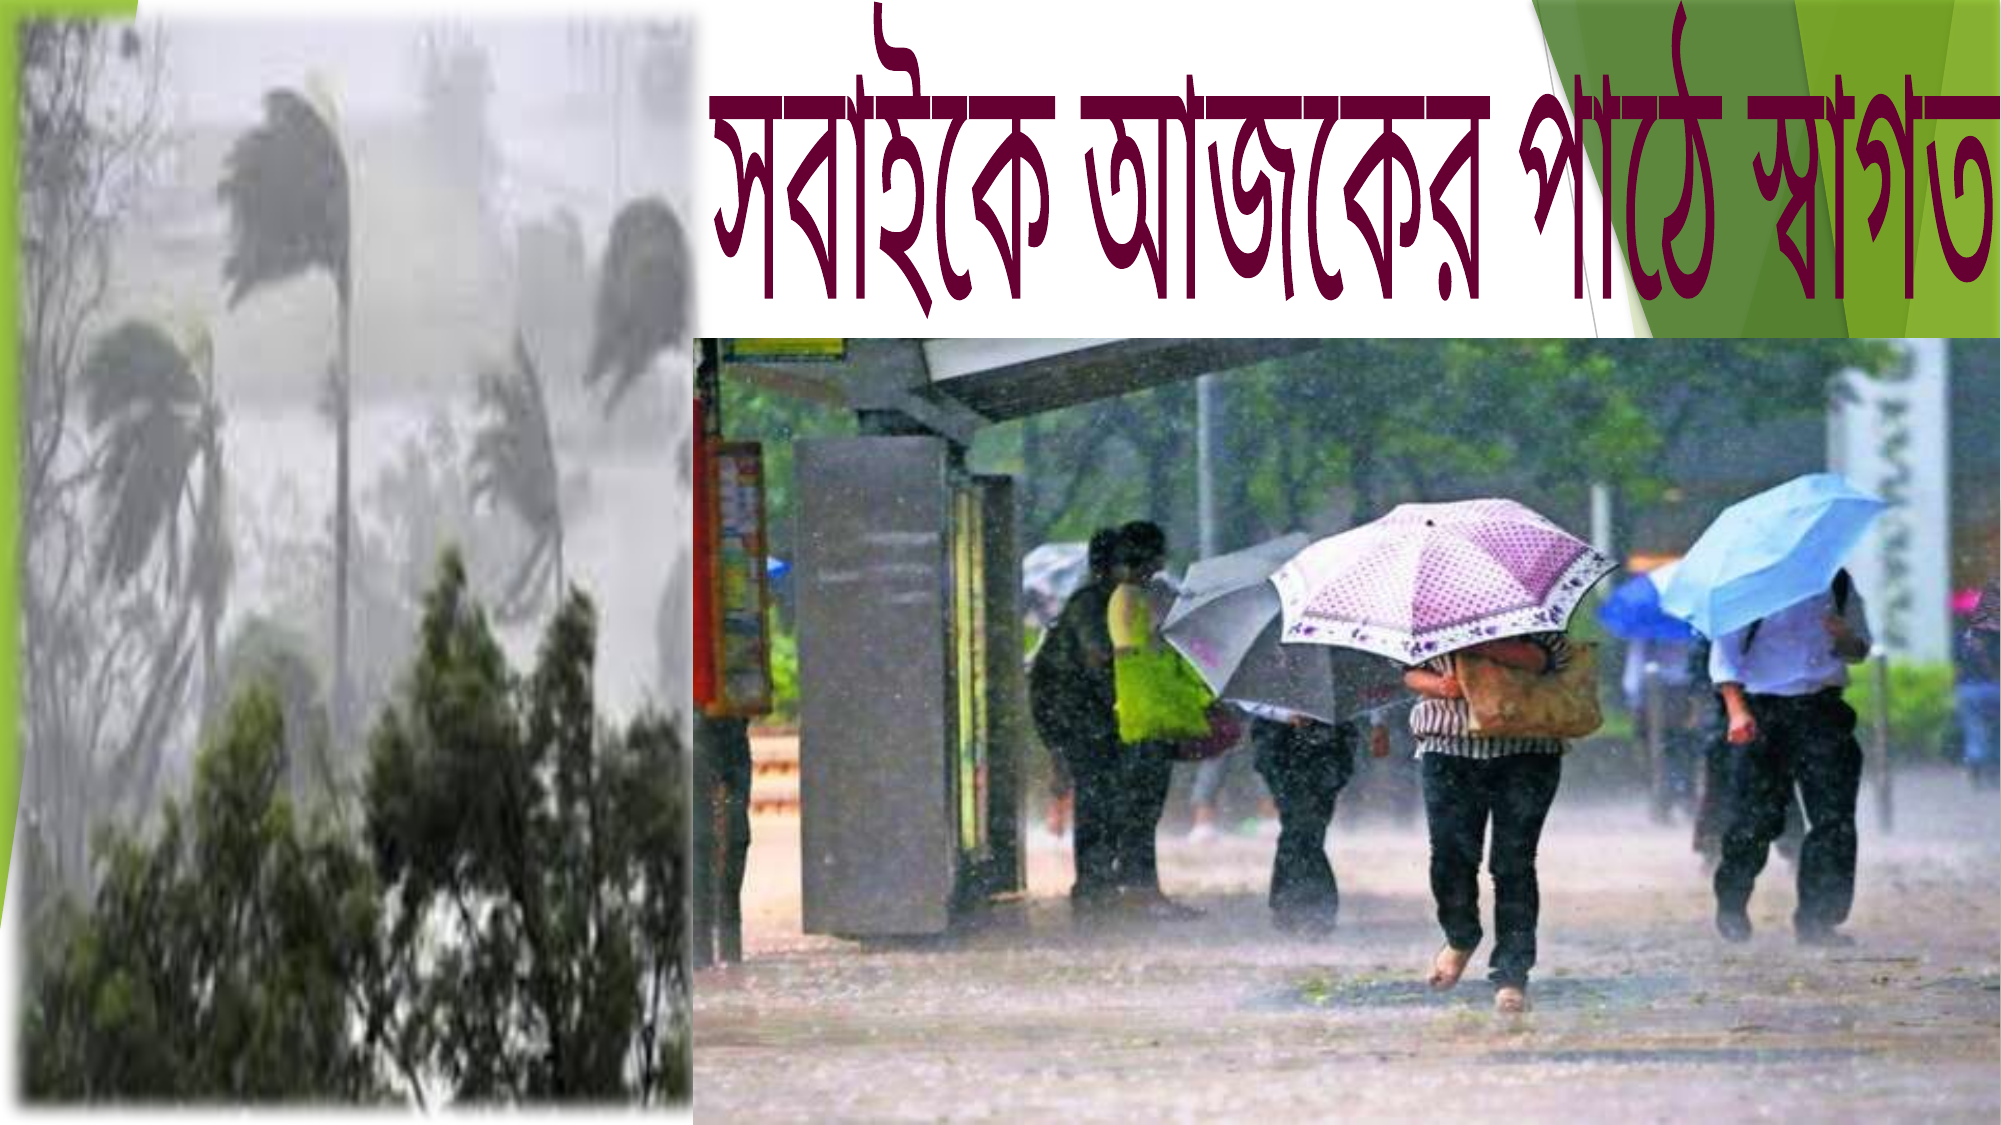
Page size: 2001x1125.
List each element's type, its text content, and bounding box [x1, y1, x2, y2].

text_box সবাইকে আজকের পাঠে স্বাগত [1745, 73, 1857, 301]
text_box সবাইকে আজকের পাঠে স্বাগত [1517, 0, 1724, 302]
picture [0, 0, 2000, 1125]
text_box সবাইকে আজকের পাঠে স্বাগত [716, 0, 1057, 321]
text_box সবাইকে আজকের পাঠে স্বাগত [1079, 73, 1492, 303]
text_box সবাইকে আজকের পাঠে স্বাগত [1854, 73, 2000, 301]
